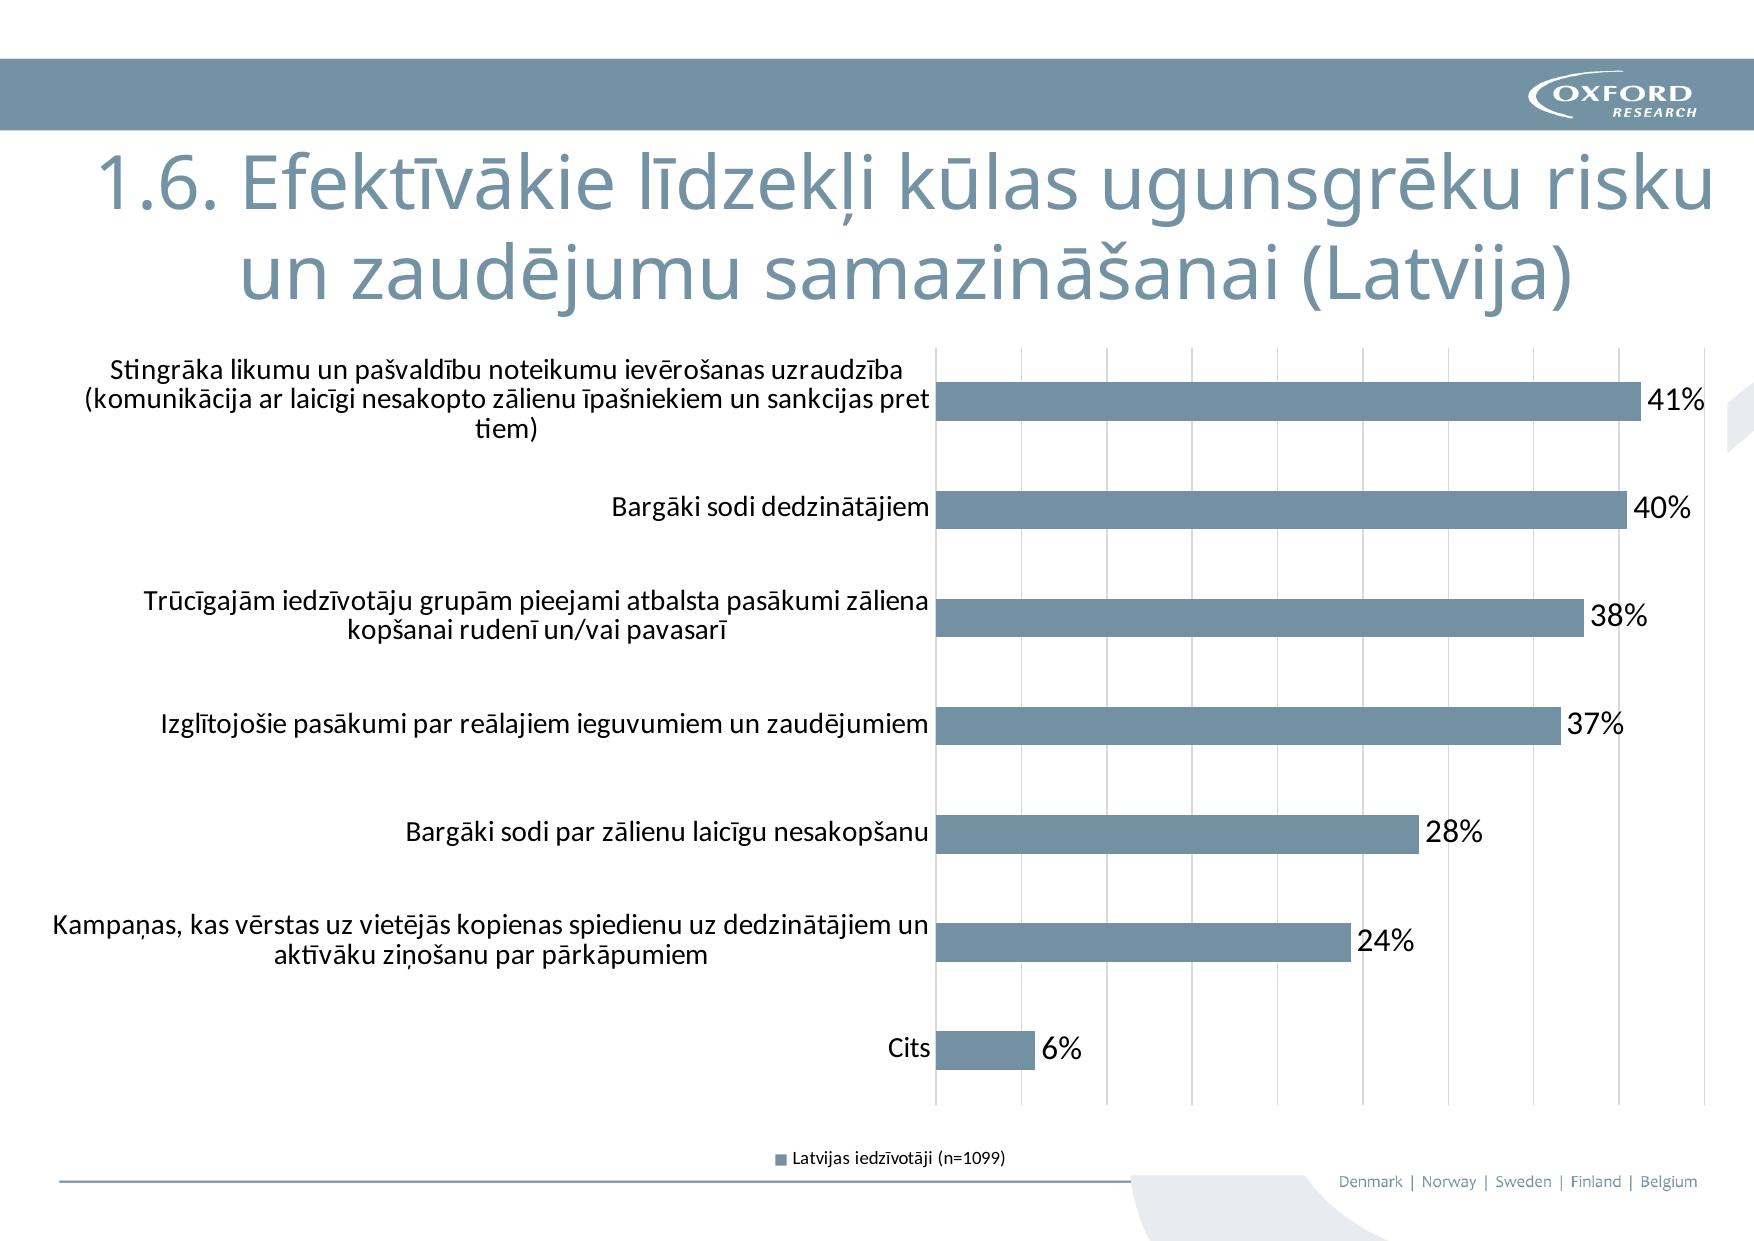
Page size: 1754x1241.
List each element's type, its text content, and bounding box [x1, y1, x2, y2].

title 1.6. Efektīvākie līdzekļi kūlas ugunsgrēku risku un zaudējumu samazināšanai (Latvija) [55, 147, 1754, 302]
picture [0, 54, 1754, 136]
picture [0, 338, 1754, 1241]
chart [52, 324, 1728, 1176]
